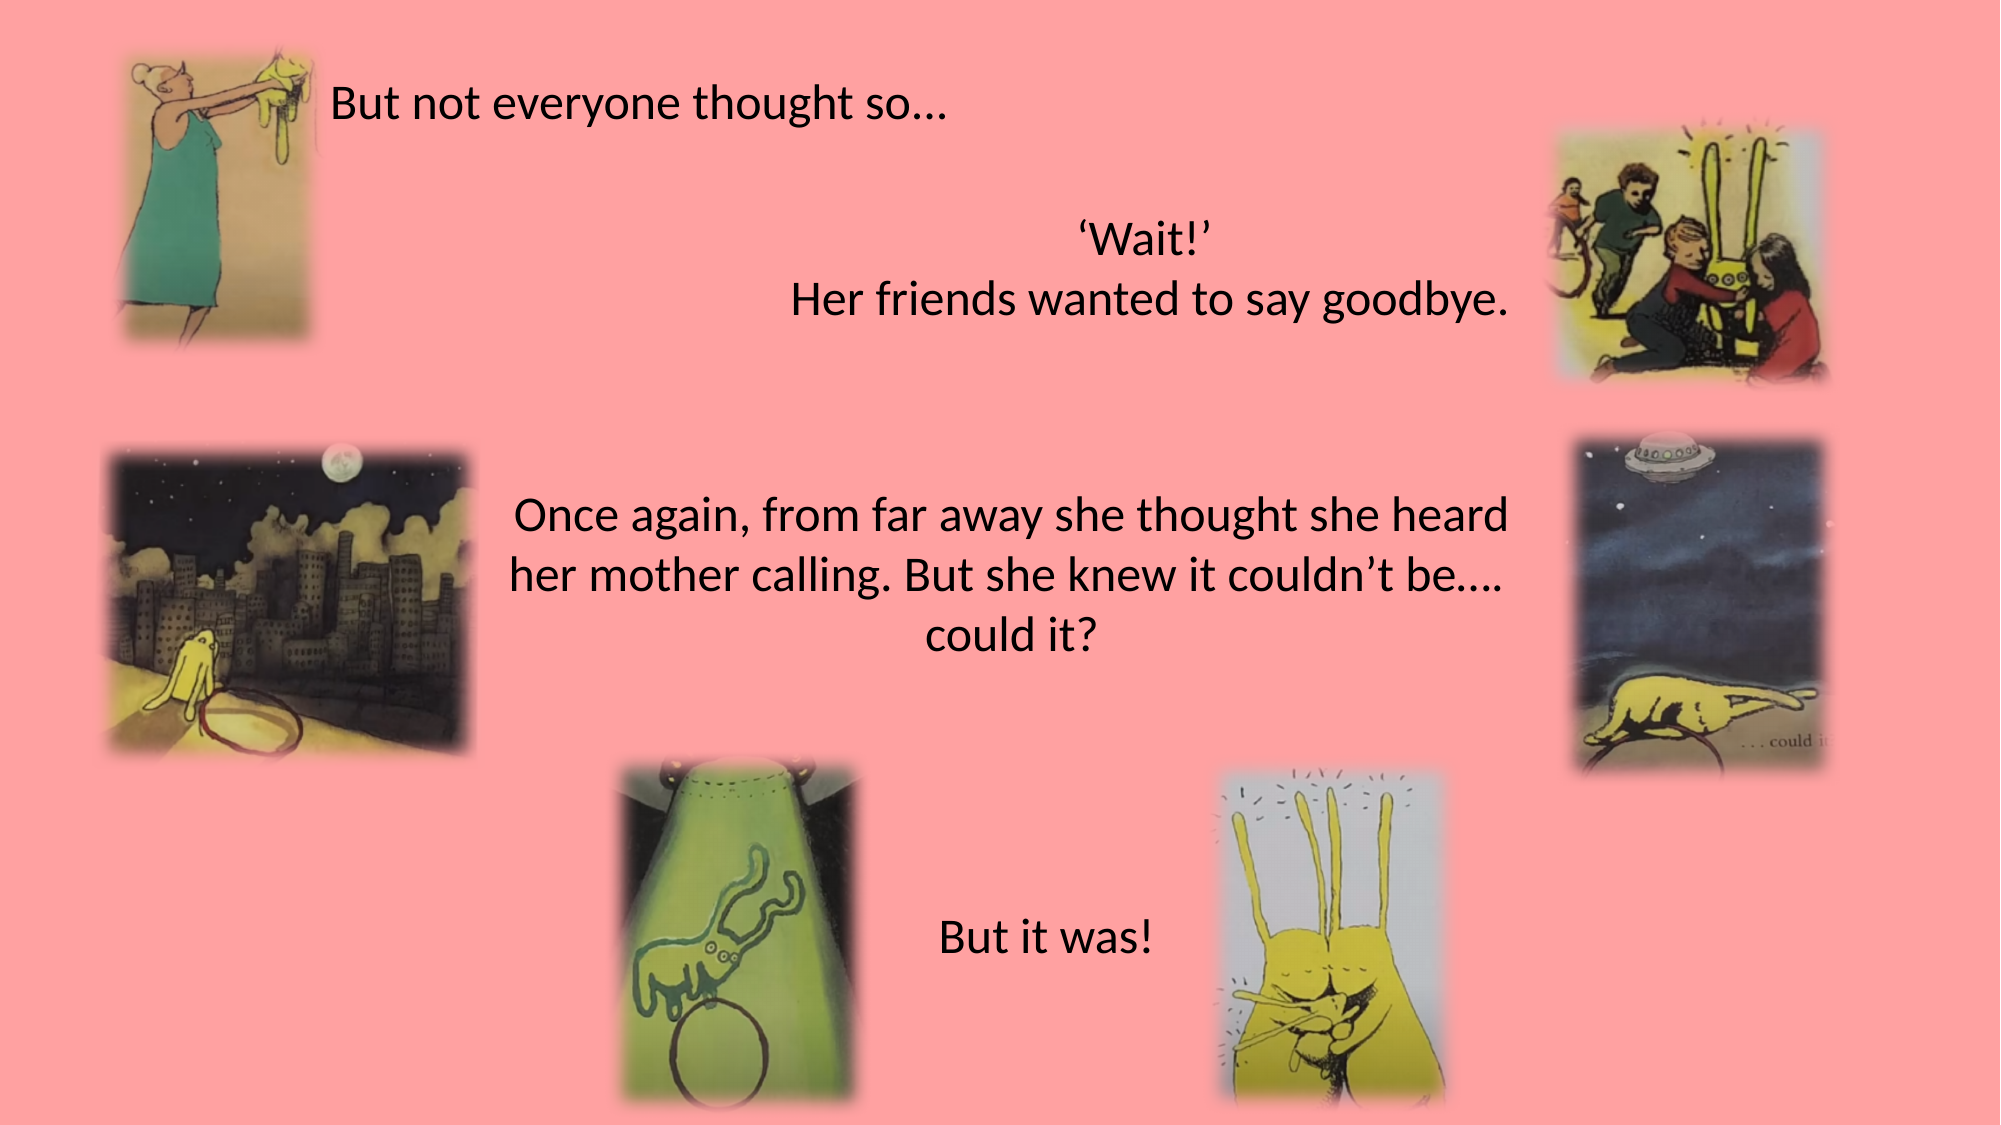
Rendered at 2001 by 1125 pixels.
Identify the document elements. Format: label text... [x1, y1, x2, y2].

picture [92, 436, 485, 769]
picture [1557, 422, 1841, 787]
picture [1202, 753, 1462, 1115]
text_box Once again, from far away she thought she heard her mother calling. But she knew it couldn’t be…. could it? [485, 473, 1540, 669]
text_box ‘Wait!’ Her friends wanted to say goodbye. [682, 198, 1539, 393]
text_box But it was! [871, 895, 1202, 971]
picture [1539, 112, 1841, 396]
picture [107, 38, 328, 358]
text_box But not everyone thought so... [328, 61, 1040, 137]
picture [604, 749, 871, 1119]
